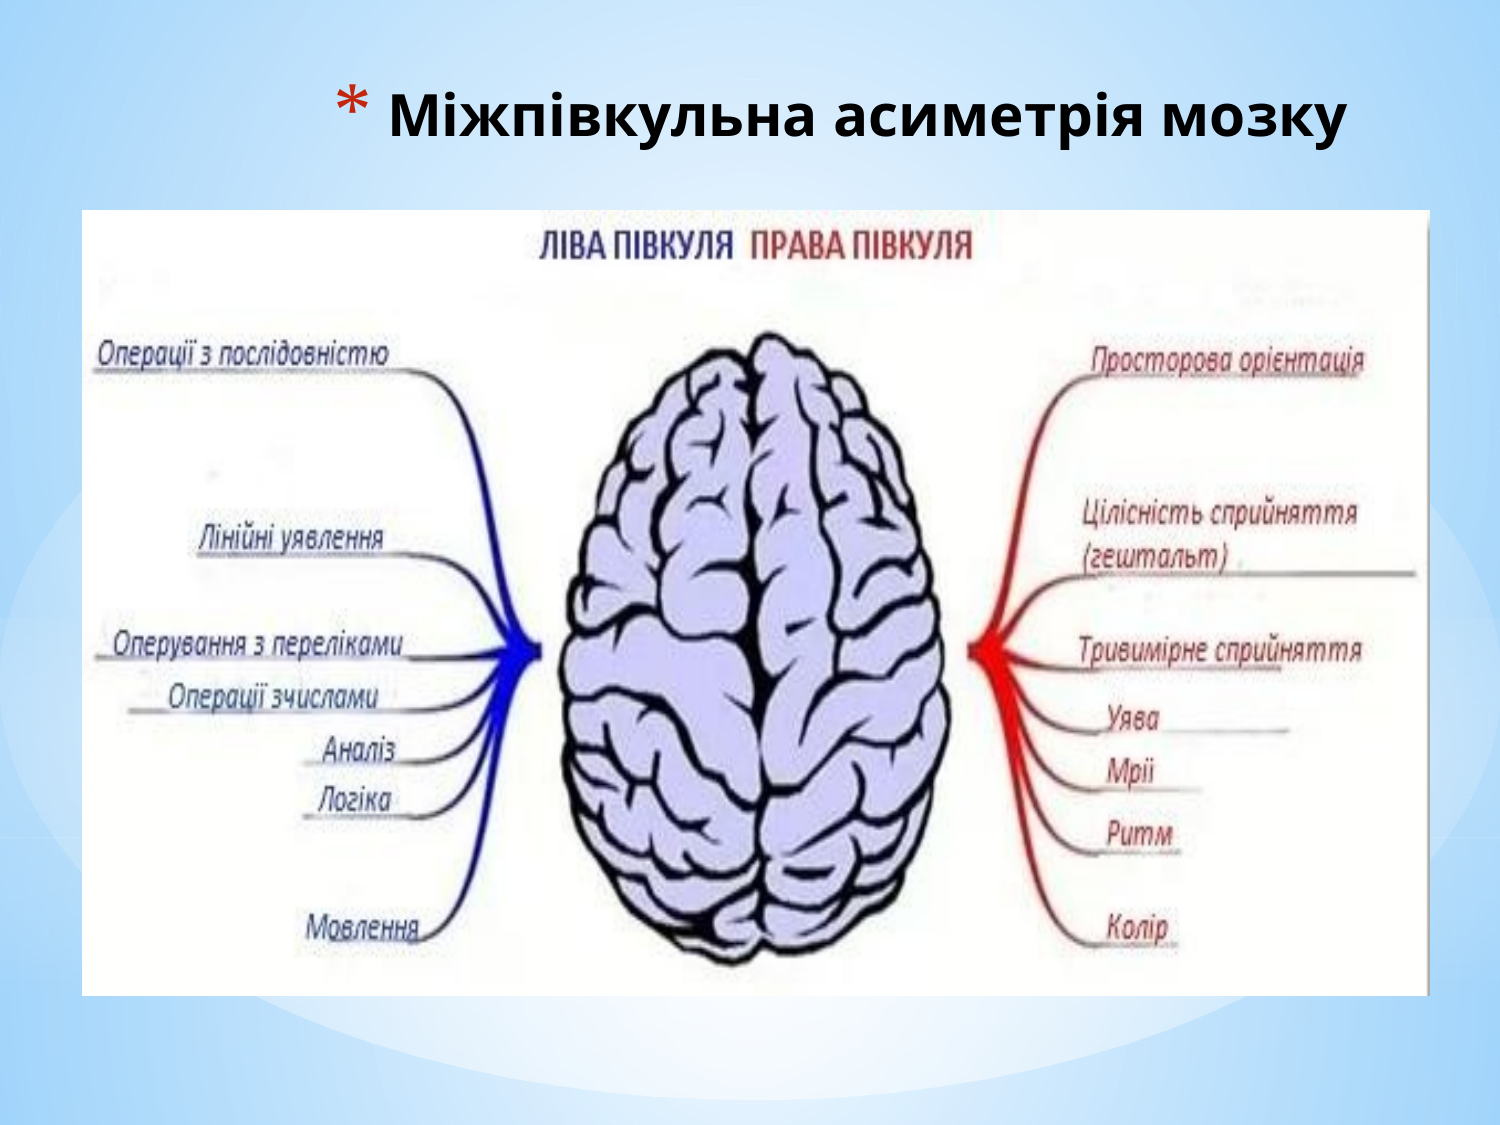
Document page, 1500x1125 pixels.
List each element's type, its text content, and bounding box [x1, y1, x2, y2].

title Міжпівкульна асиметрія мозку [82, 70, 1363, 200]
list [81, 210, 1430, 997]
